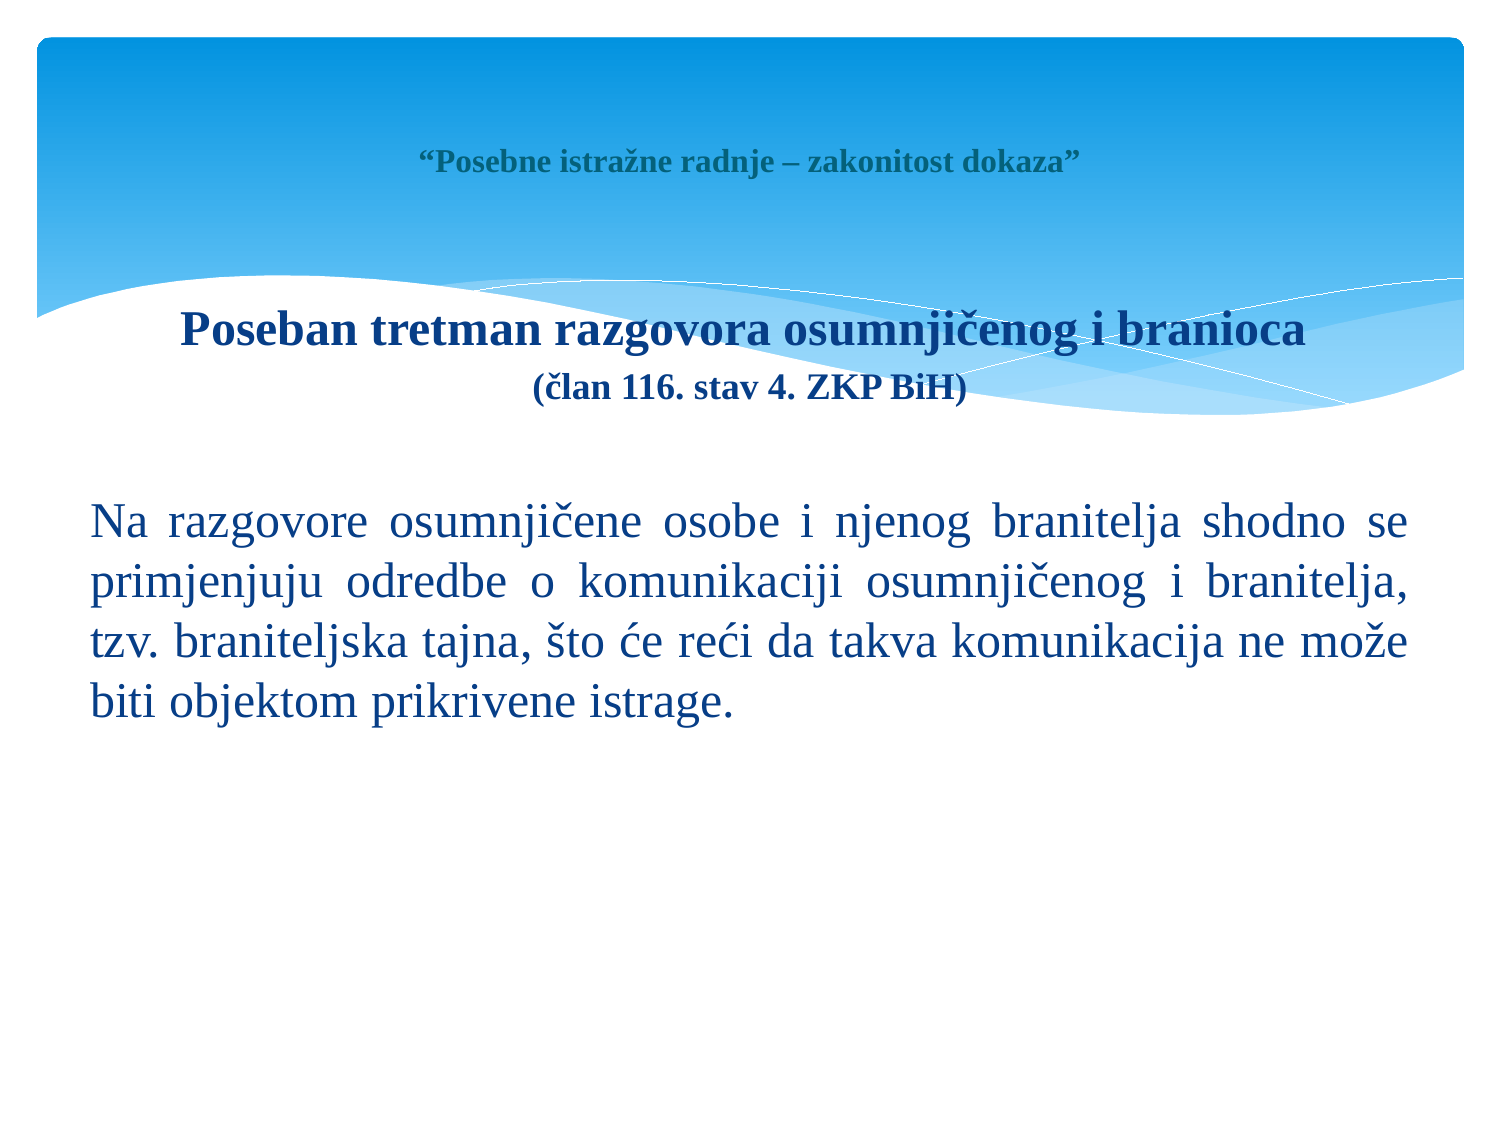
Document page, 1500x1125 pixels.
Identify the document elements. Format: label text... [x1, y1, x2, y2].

list Poseban tretman razgovora osumnjičenog i branioca (član 116. stav 4. ZKP BiH) Na razgovore osumnjičene osobe i njenog branitelja shodno se primjenjuju odredbe o komunikaciji osumnjičenog i branitelja, tzv. braniteljska tajna, što će reći da takva komunikacija ne može biti objektom prikrivene istrage. [74, 287, 1426, 1038]
title “Posebne istražne radnje – zakonitost dokaza” [74, 115, 1426, 238]
